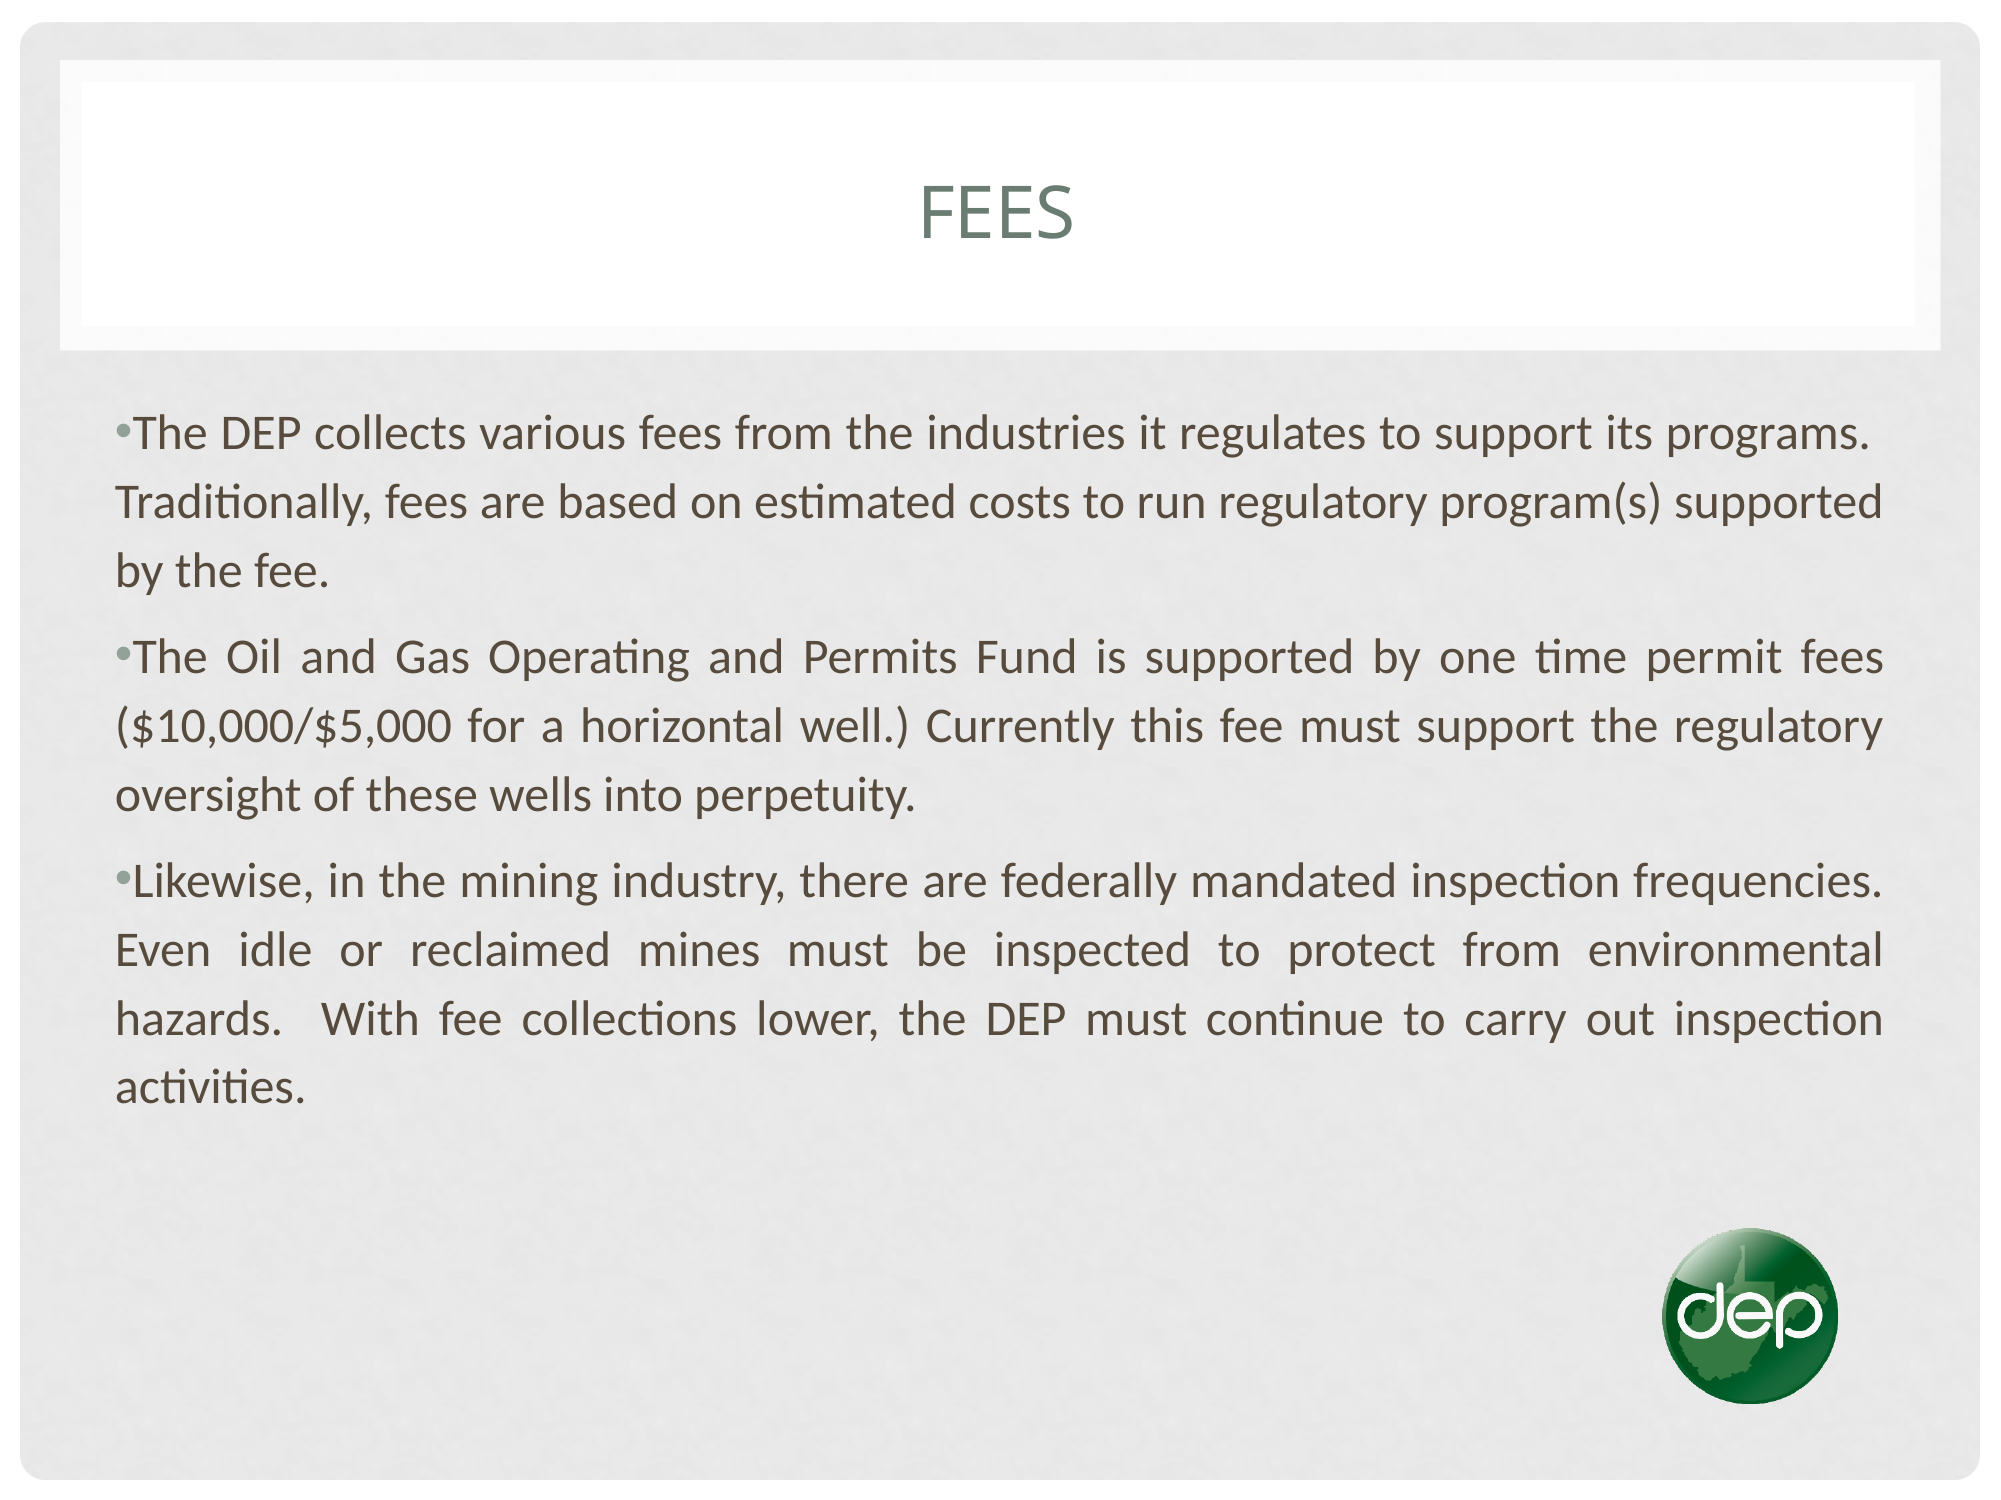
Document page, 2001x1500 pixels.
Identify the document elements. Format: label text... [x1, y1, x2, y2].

picture [1662, 1228, 1838, 1404]
list The DEP collects various fees from the industries it regulates to support its programs. Traditionally, fees are based on estimated costs to run regulatory program(s) supported by the fee. The Oil and Gas Operating and Permits Fund is supported by one time permit fees ($10,000/$5,000 for a horizontal well.) Currently this fee must support the regulatory oversight of these wells into perpetuity. Likewise, in the mining industry, there are federally mandated inspection frequencies. Even idle or reclaimed mines must be inspected to protect from environmental hazards. With fee collections lower, the DEP must continue to carry out inspection activities. [99, 383, 1900, 1340]
title FEES [93, 89, 1900, 317]
